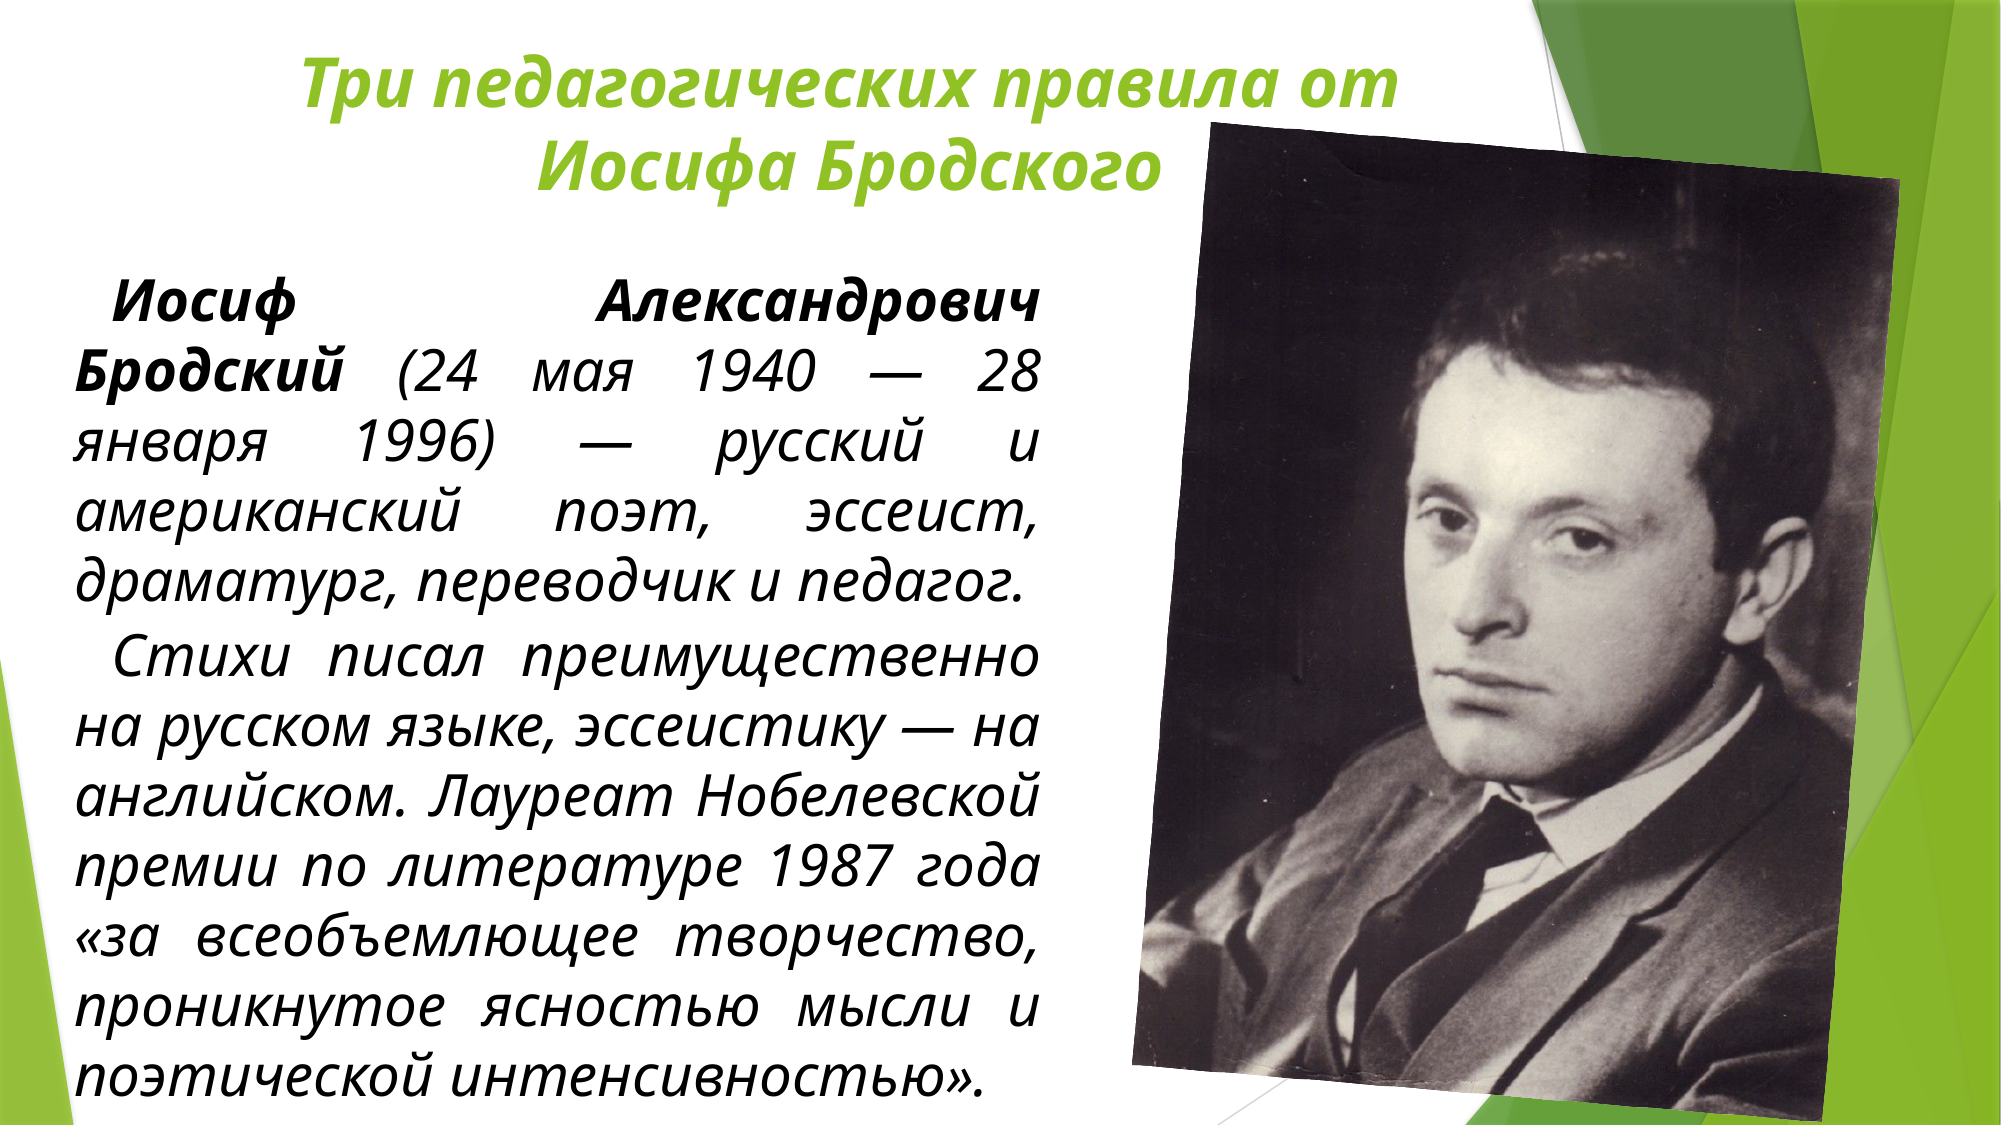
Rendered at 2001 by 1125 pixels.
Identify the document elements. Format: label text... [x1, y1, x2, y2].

list Иосиф Александрович Бродский (24 мая 1940 — 28 января 1996) — русский и американский поэт, эссеист, драматург, переводчик и педагог. Стихи писал преимущественно на русском языке, эссеистику — на английском. Лауреат Нобелевской премии по литературе 1987 года «за всеобъемлющее творчество, проникнутое ясностью мысли и поэтической интенсивностью». [59, 200, 1057, 1125]
picture [1132, 123, 1900, 1121]
title Три педагогических правила от Иосифа Бродского [156, 29, 1545, 213]
